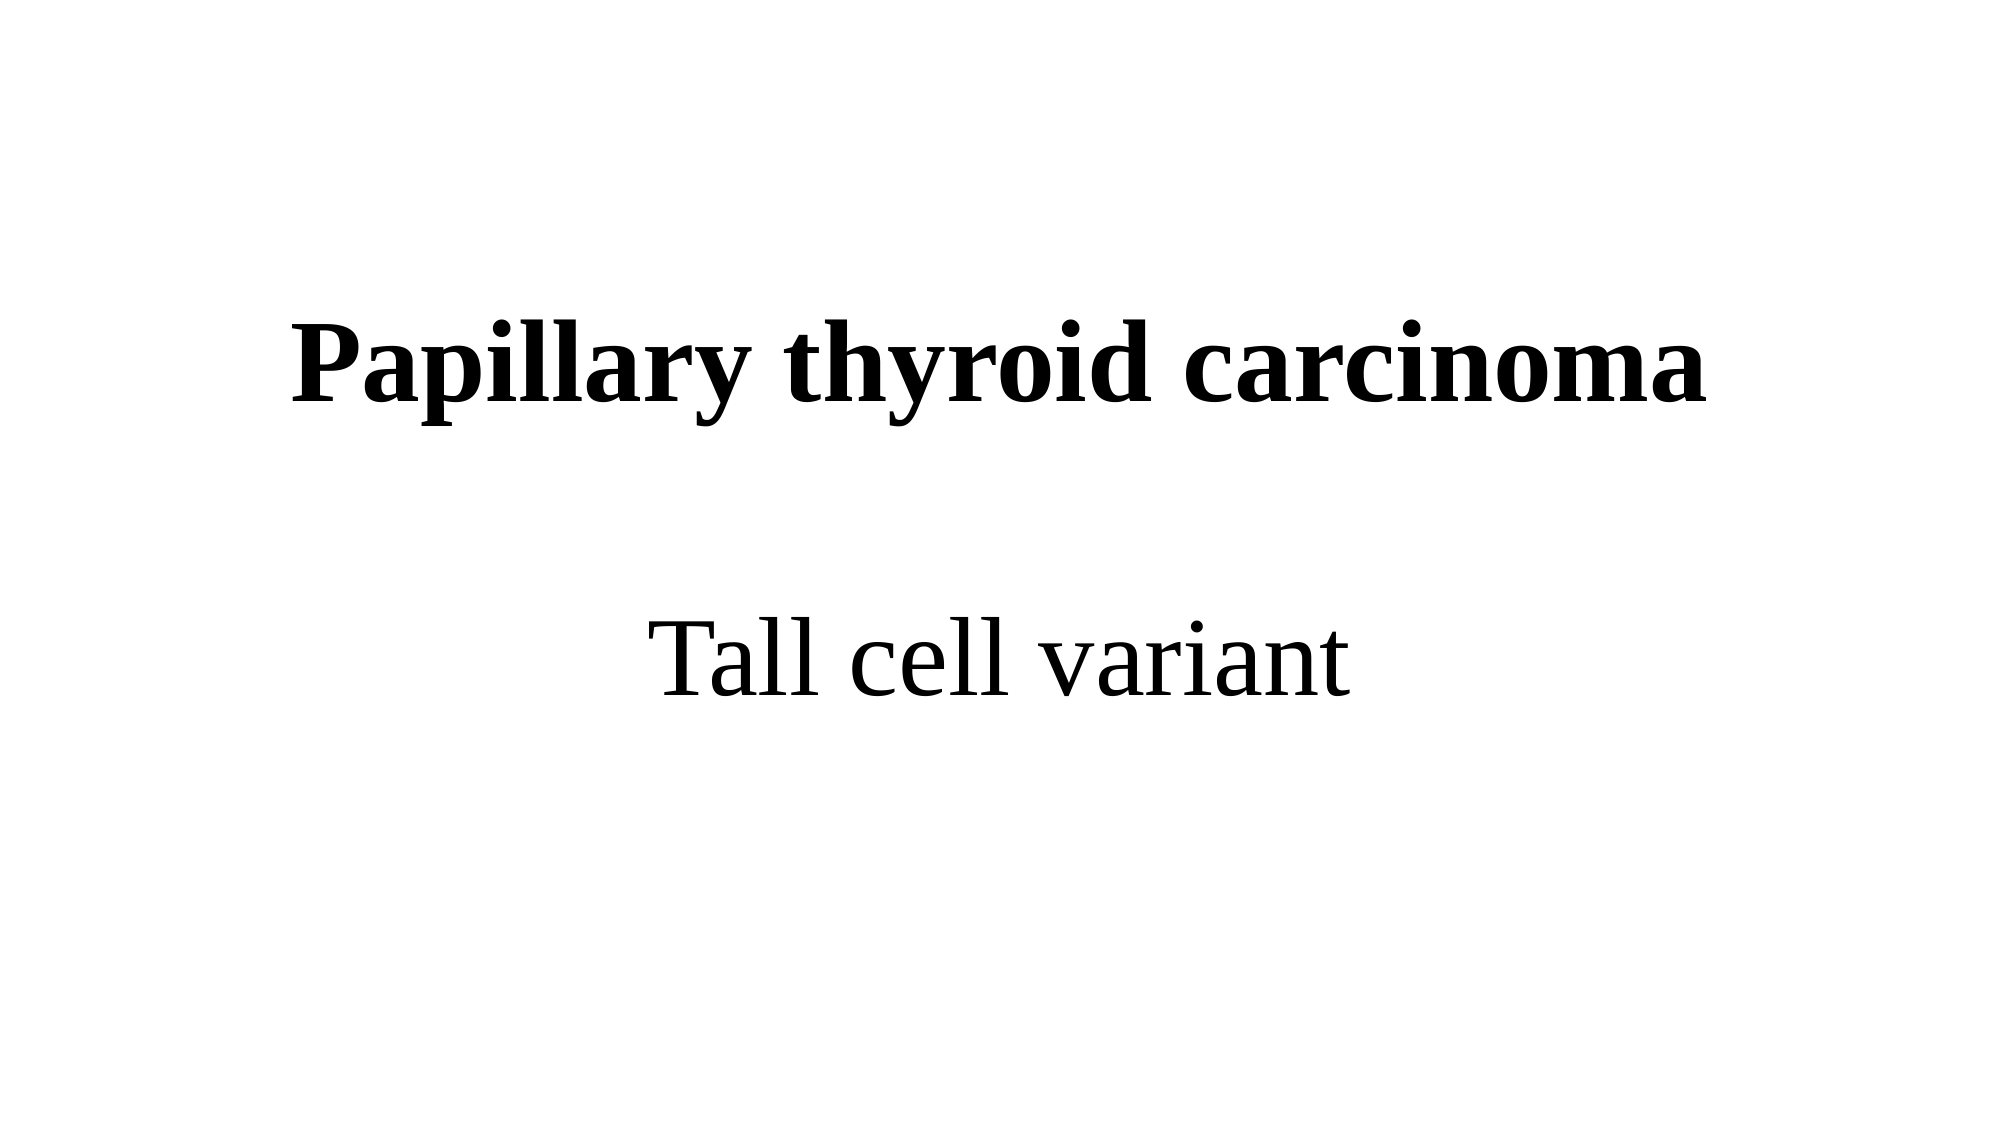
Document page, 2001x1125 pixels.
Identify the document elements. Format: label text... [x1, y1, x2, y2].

subtitle Tall cell variant [249, 590, 1750, 863]
title Papillary thyroid carcinoma [249, 184, 1750, 576]
